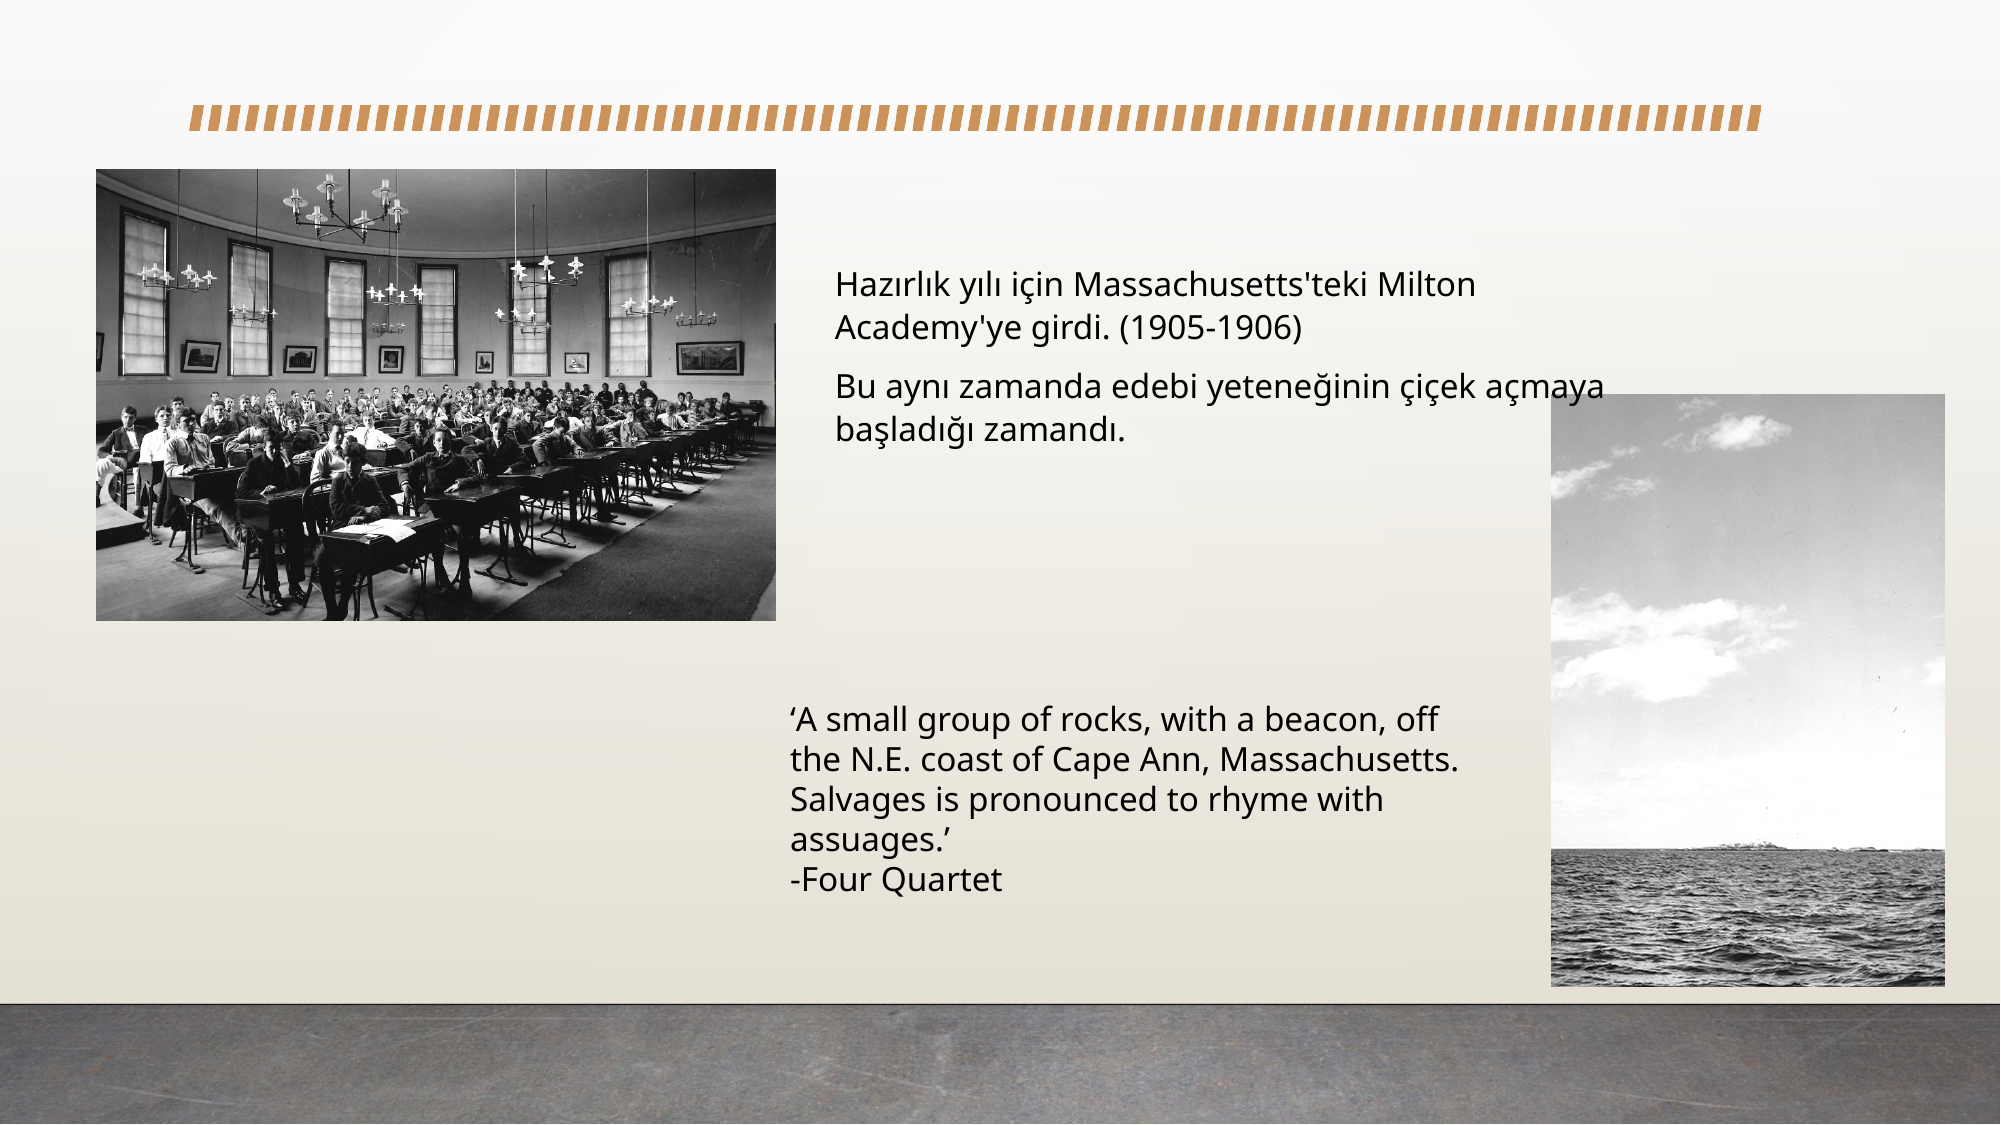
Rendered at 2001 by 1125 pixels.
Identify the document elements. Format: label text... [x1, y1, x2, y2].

picture [0, 1004, 2000, 1124]
picture [95, 168, 776, 621]
picture [1550, 394, 1946, 988]
text_box Hazırlık yılı için Massachusetts'teki Milton Academy'ye girdi. (1905-1906) Bu aynı zamanda edebi yeteneğinin çiçek açmaya başladığı zamandı. [820, 253, 1668, 456]
text_box ‘A small group of rocks, with a beacon, off the N.E. coast of Cape Ann, Massachusetts. Salvages is pronounced to rhyme with assuages.’ -Four Quartet [775, 690, 1508, 905]
